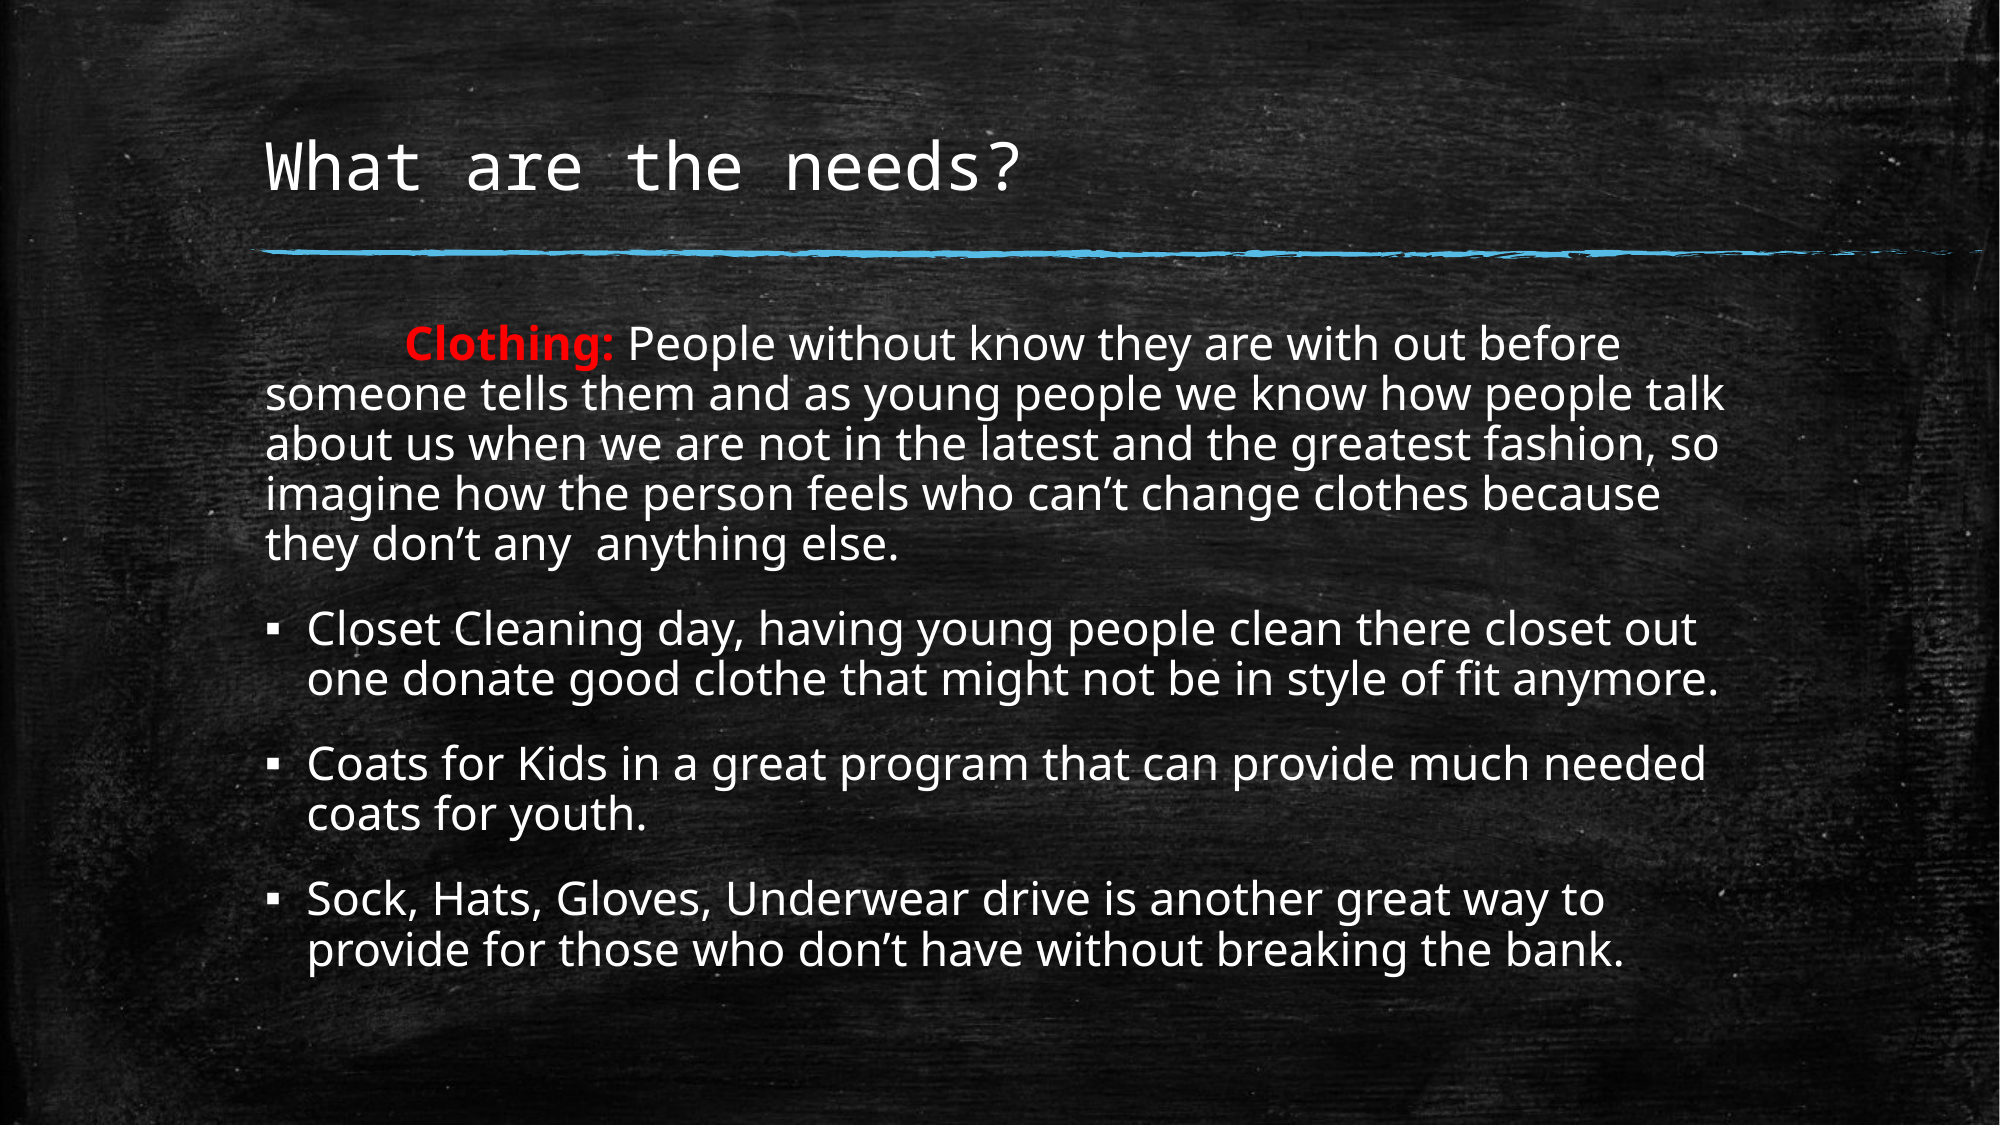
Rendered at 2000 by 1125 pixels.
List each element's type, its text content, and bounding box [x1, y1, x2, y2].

title What are the needs? [249, 45, 1750, 213]
list Clothing: People without know they are with out before someone tells them and as young people we know how people talk about us when we are not in the latest and the greatest fashion, so imagine how the person feels who can’t change clothes because they don’t any anything else. Closet Cleaning day, having young people clean there closet out one donate good clothe that might not be in style of fit anymore. Coats for Kids in a great program that can provide much needed coats for youth. Sock, Hats, Gloves, Underwear drive is another great way to provide for those who don’t have without breaking the bank. [249, 312, 1750, 1013]
